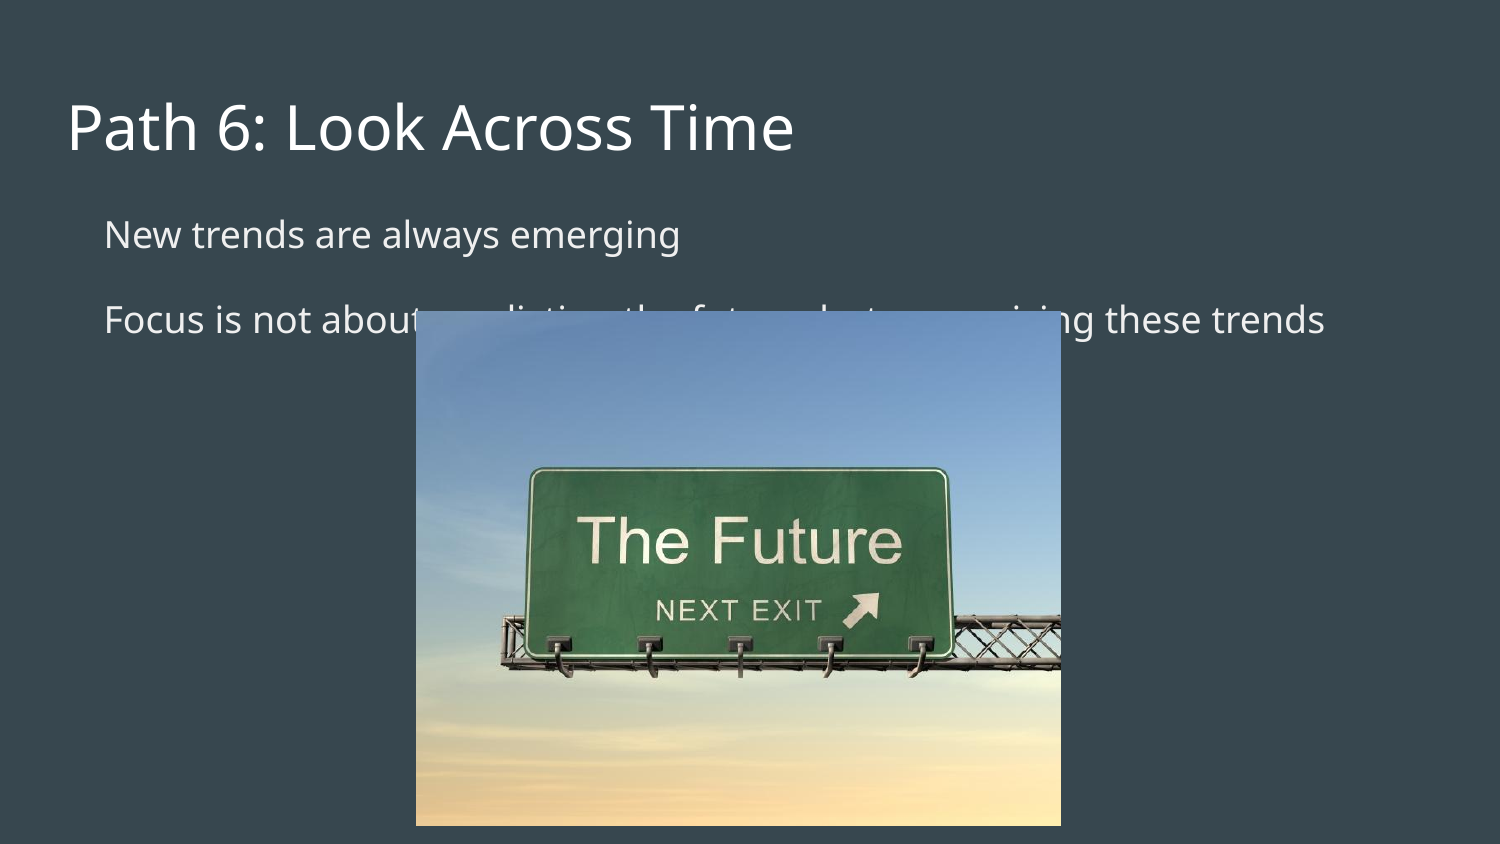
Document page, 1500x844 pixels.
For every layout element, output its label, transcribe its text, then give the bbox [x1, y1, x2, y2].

title Path 6: Look Across Time [51, 72, 1449, 167]
list New trends are always emerging Focus is not about predicting the future, but recognizing these trends [51, 189, 1449, 750]
picture [416, 310, 1061, 826]
